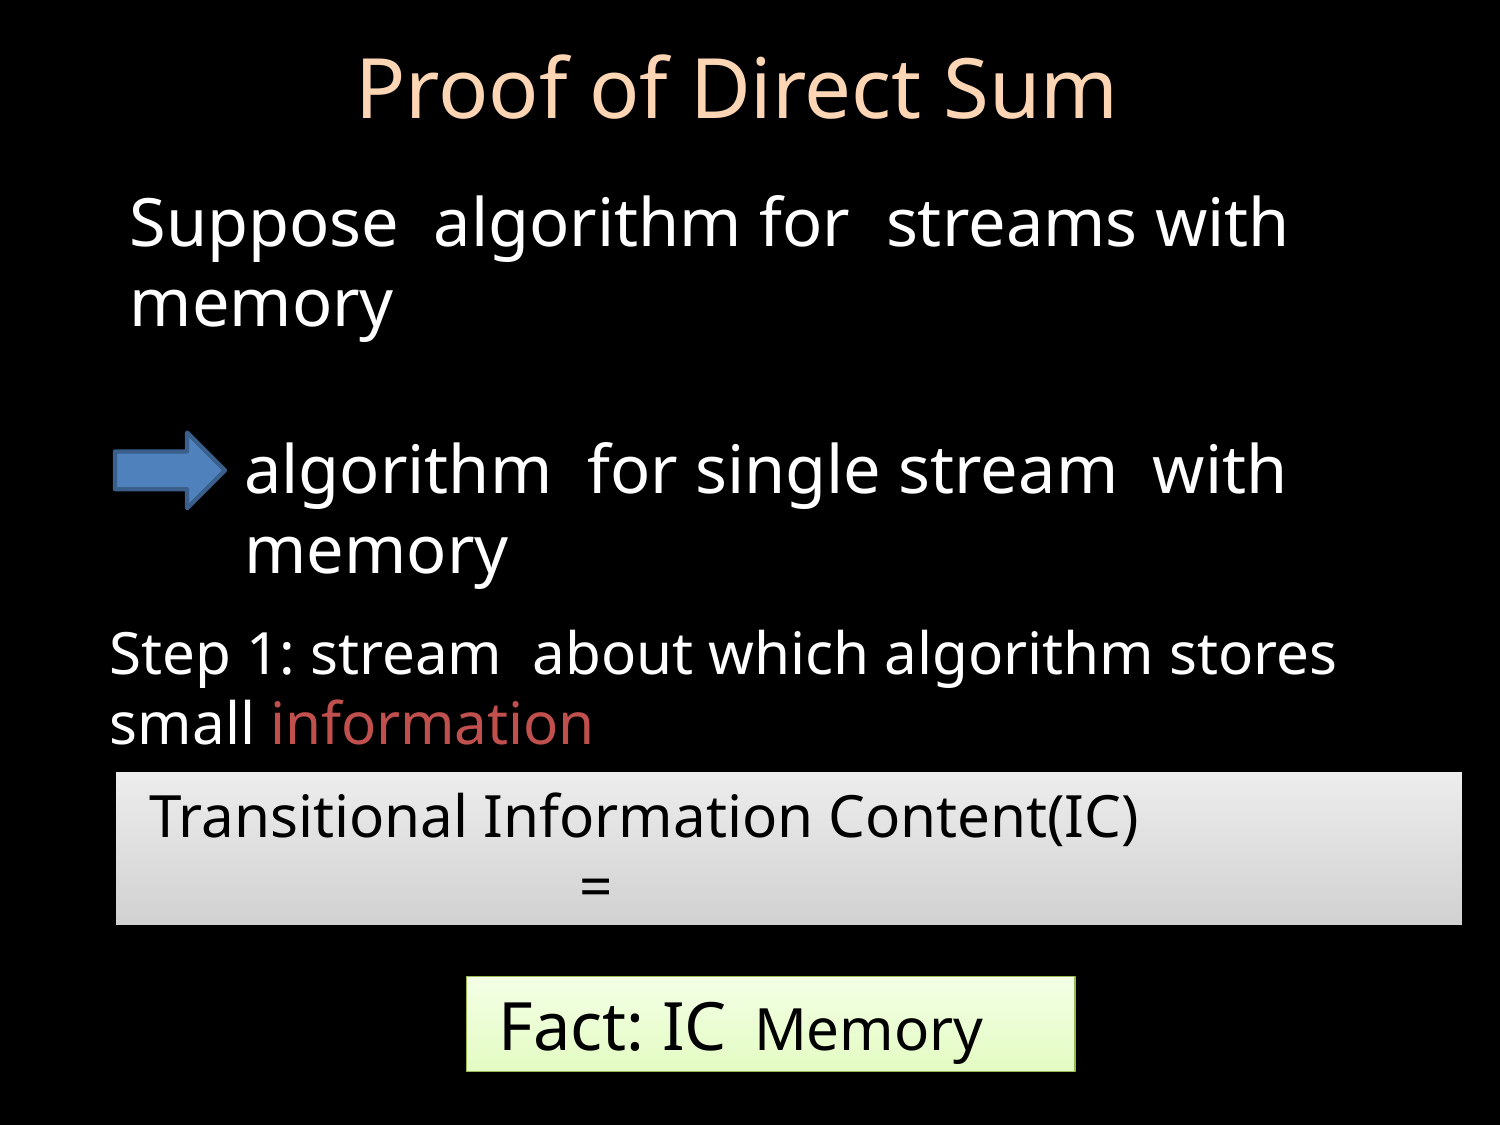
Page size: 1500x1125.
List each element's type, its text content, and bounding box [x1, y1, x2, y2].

text_box Proof of Direct Sum [340, 28, 1134, 143]
text_box [112, 430, 228, 511]
